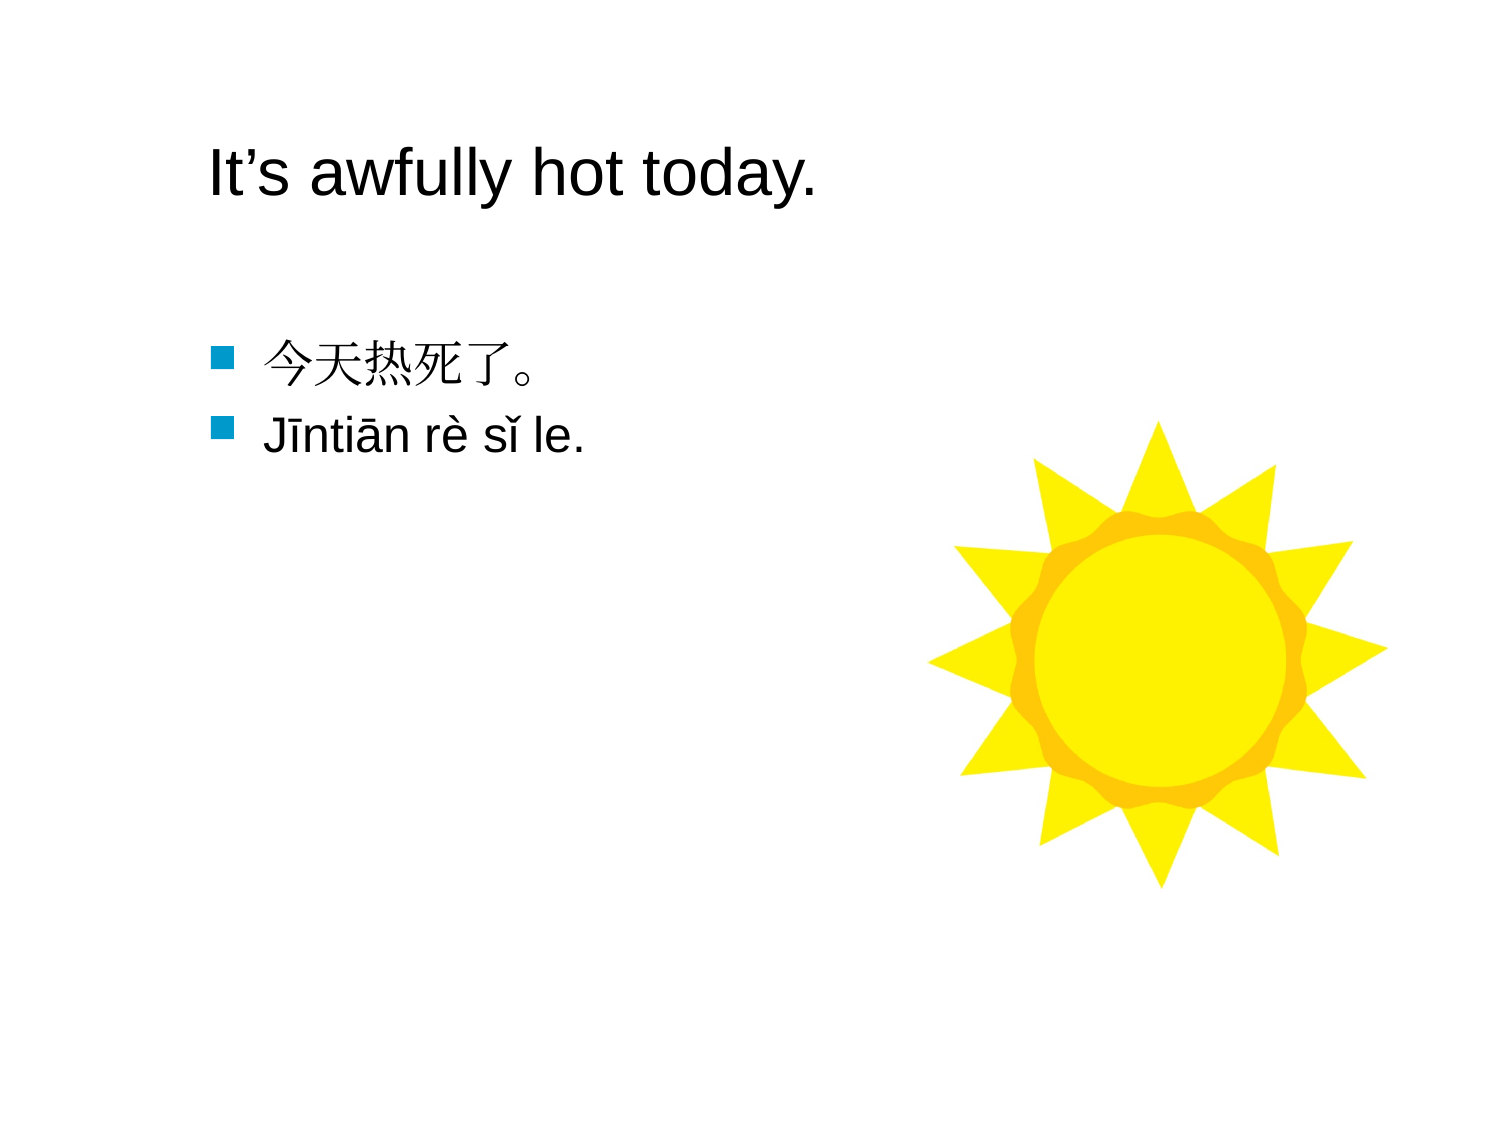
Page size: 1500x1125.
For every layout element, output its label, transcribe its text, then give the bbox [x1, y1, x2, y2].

list 今天热死了。 Jīntiān rè sǐ le. [192, 324, 818, 1001]
title It’s awfully hot today. [192, 74, 1468, 263]
picture [926, 420, 1389, 889]
